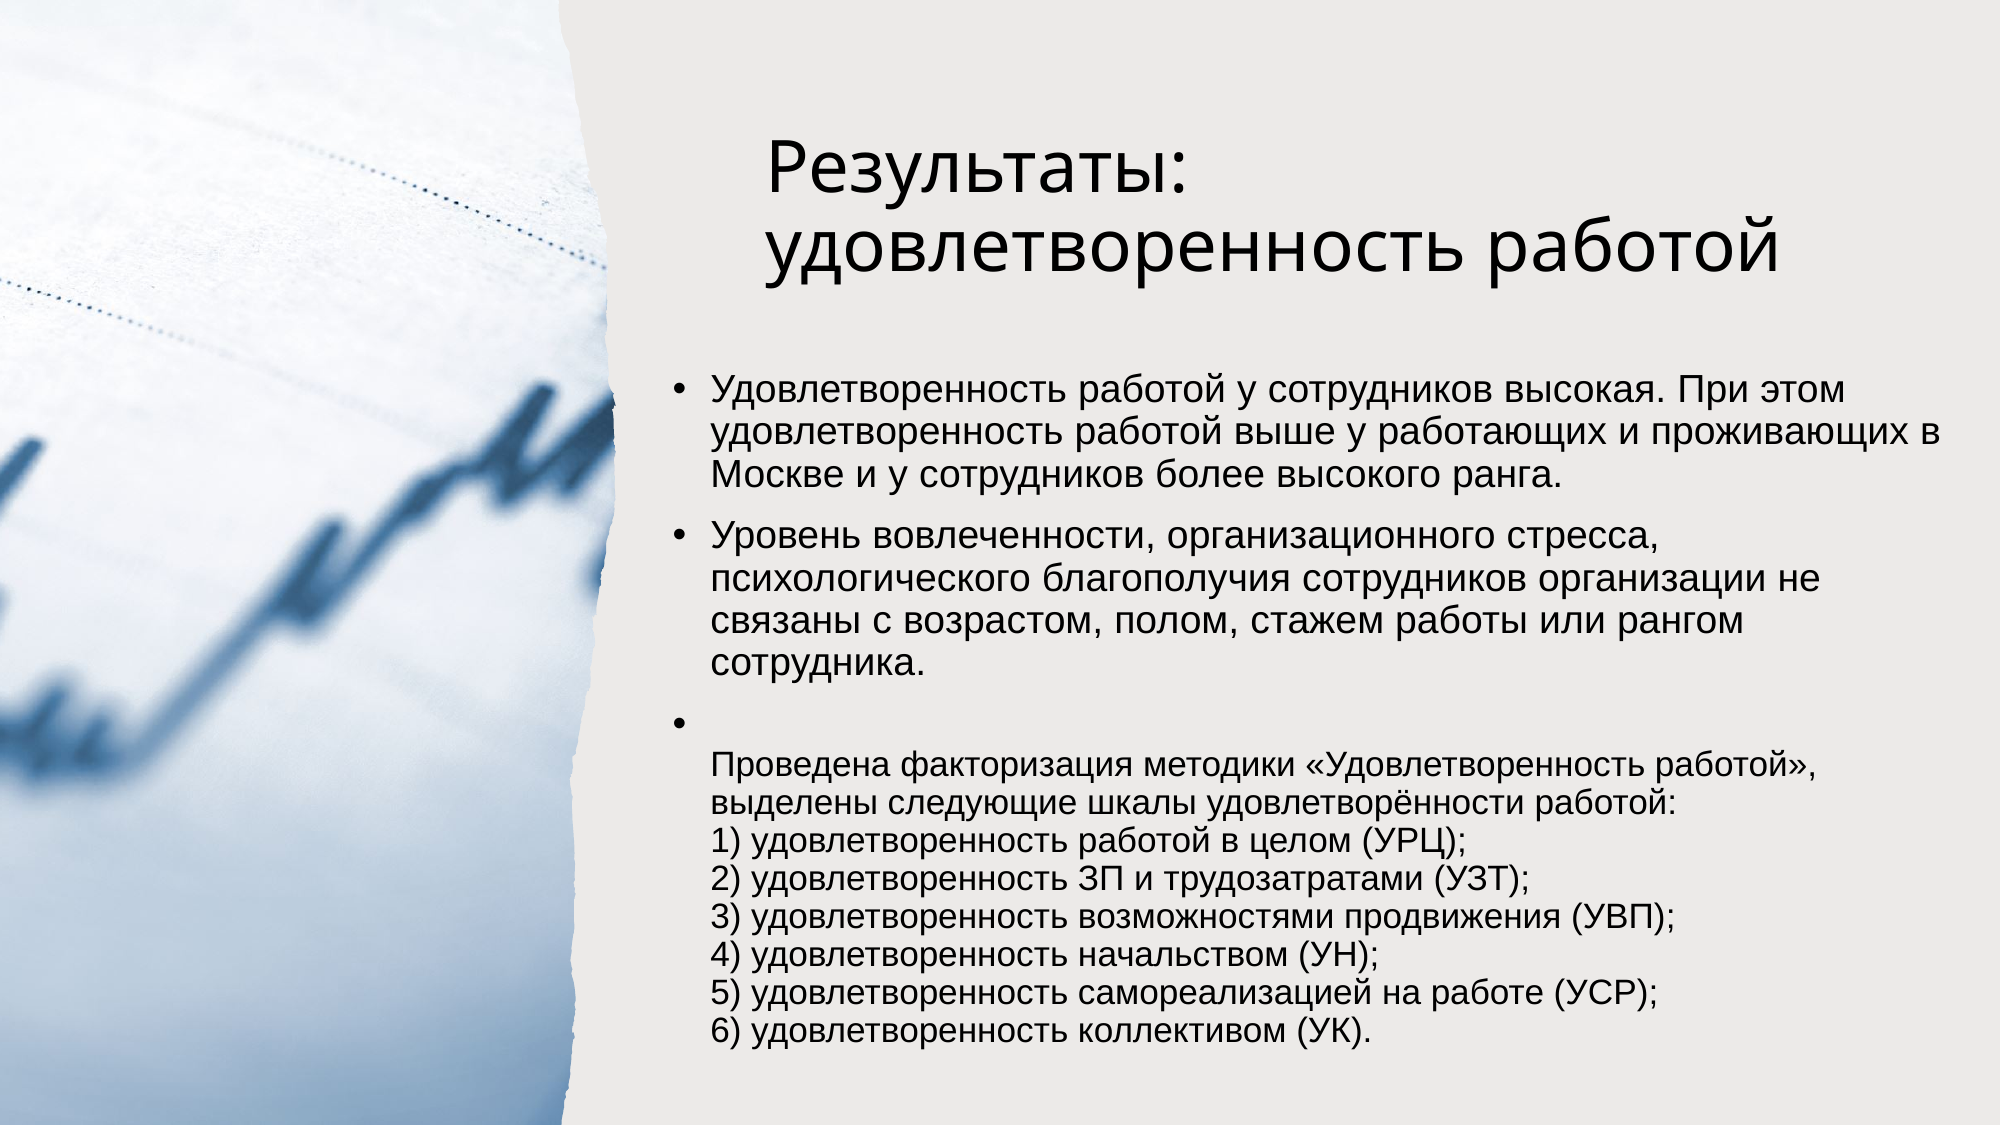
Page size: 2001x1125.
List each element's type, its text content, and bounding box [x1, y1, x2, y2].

picture [0, 0, 616, 1125]
text_box [616, 0, 2000, 1125]
list Удовлетворенность работой у сотрудников высокая. При этом удовлетворенность работой выше у работающих и проживающих в Москве и у сотрудников более высокого ранга. Уровень вовлеченности, организационного стресса, психологического благополучия сотрудников организации не связаны с возрастом, полом, стажем работы или рангом сотрудника. Проведена факторизация методики «Удовлетворенность работой», выделены следующие шкалы удовлетворённости работой: 1) удовлетворенность работой в целом (УРЦ); 2) удовлетворенность ЗП и трудозатратами (УЗТ); 3) удовлетворенность возможностями продвижения (УВП); 4) удовлетворенность начальством (УН); 5) удовлетворенность самореализацией на работе (УСР); 6) удовлетворенность коллективом (УК). [657, 361, 1966, 1105]
title Результаты: удовлетворенность работой [750, 98, 1863, 319]
